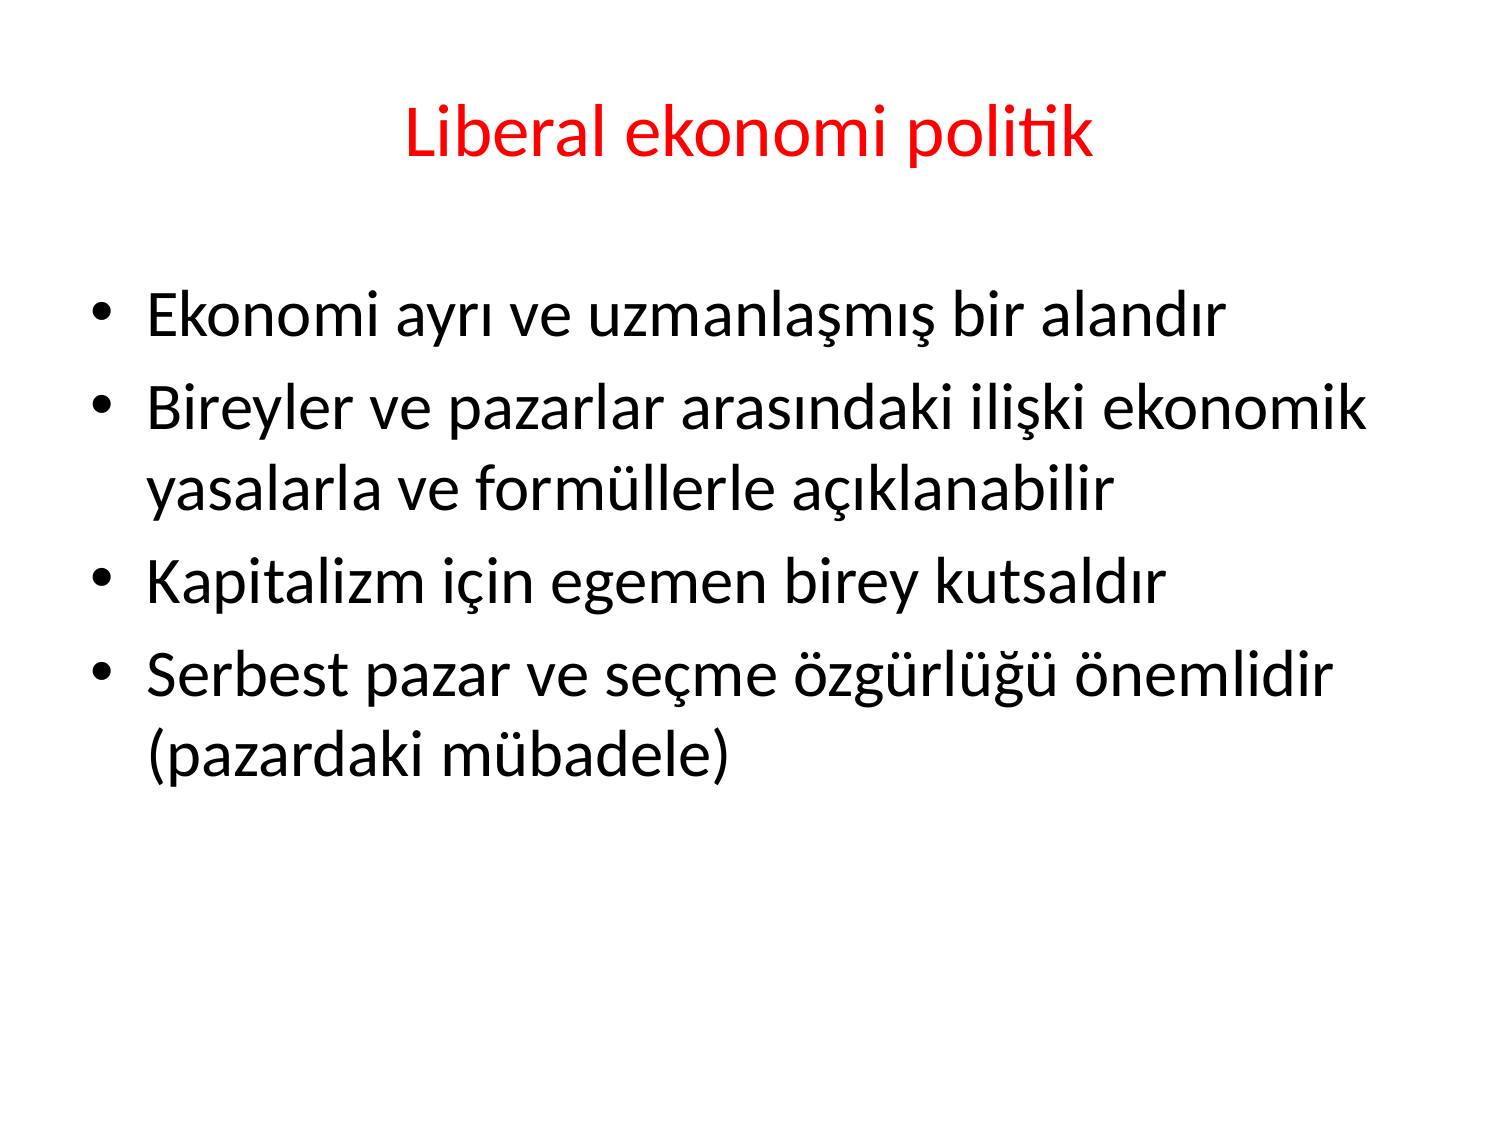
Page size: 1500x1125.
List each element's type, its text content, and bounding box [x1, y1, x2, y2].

list Ekonomi ayrı ve uzmanlaşmış bir alandır Bireyler ve pazarlar arasındaki ilişki ekonomik yasalarla ve formüllerle açıklanabilir Kapitalizm için egemen birey kutsaldır Serbest pazar ve seçme özgürlüğü önemlidir (pazardaki mübadele) [75, 262, 1425, 1005]
title Liberal ekonomi politik [75, 45, 1425, 209]
